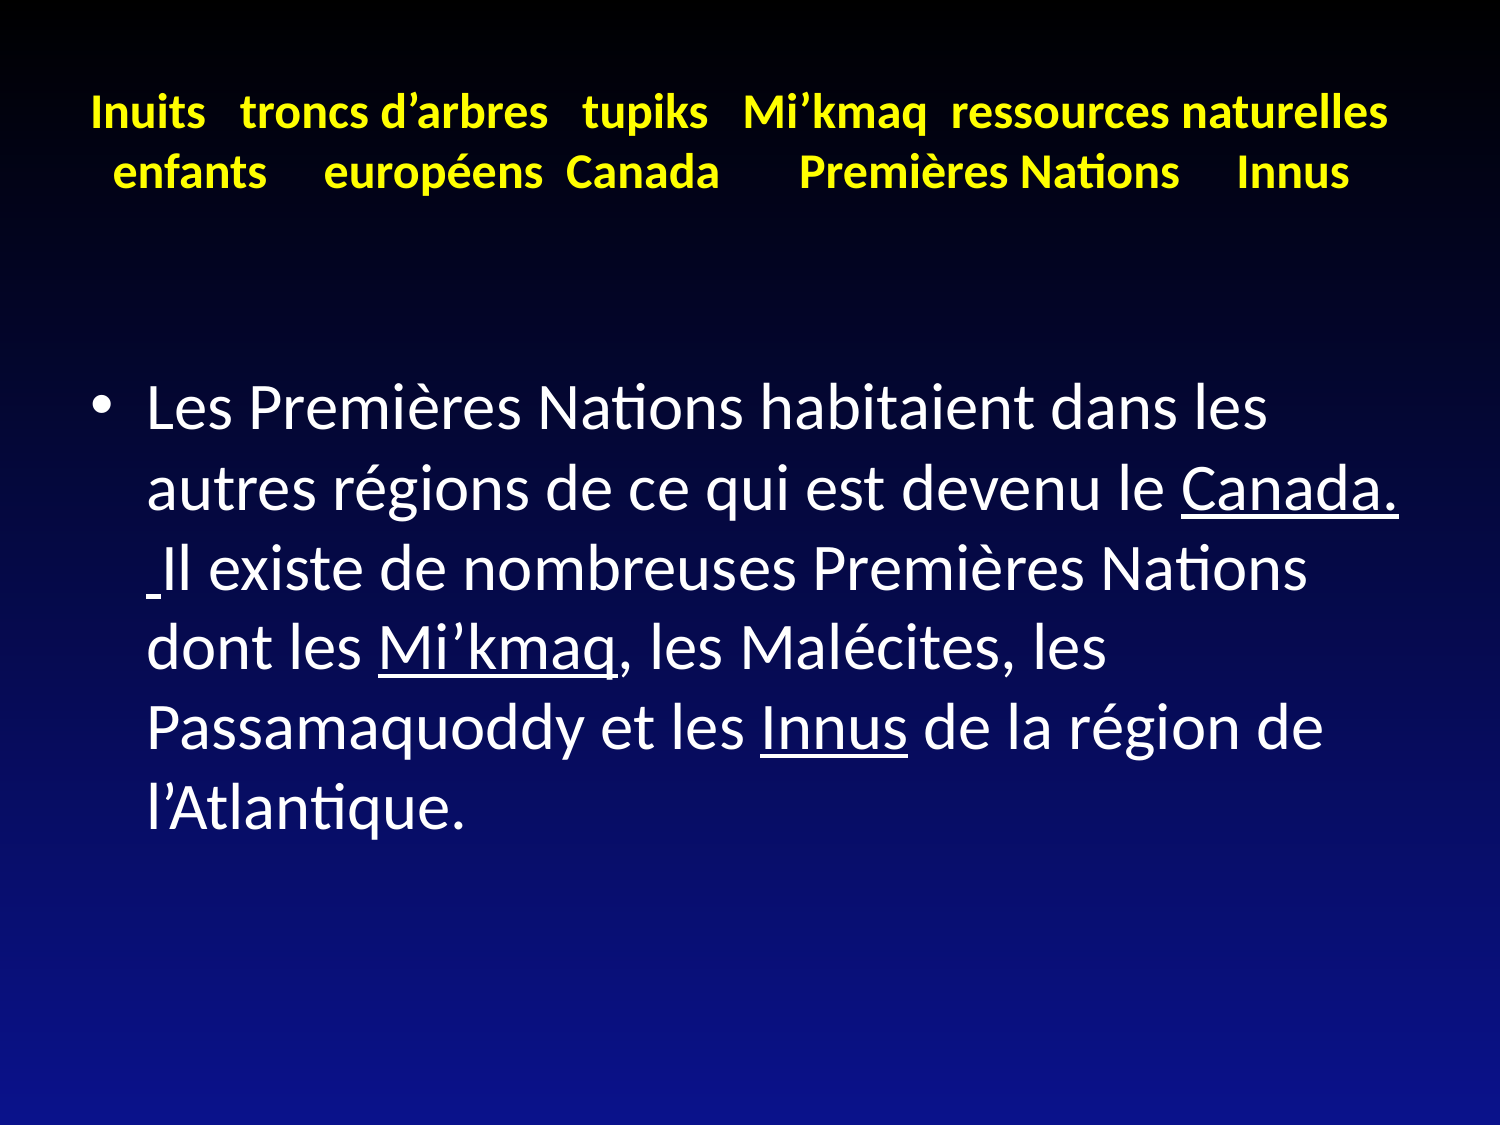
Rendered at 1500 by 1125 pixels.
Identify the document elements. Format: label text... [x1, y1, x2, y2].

list Les Premières Nations habitaient dans les autres régions de ce qui est devenu le Canada. Il existe de nombreuses Premières Nations dont les Mi’kmaq, les Malécites, les Passamaquoddy et les Innus de la région de l’Atlantique. [75, 262, 1425, 1005]
title Inuits troncs d’arbres tupiks Mi’kmaq ressources naturelles enfants européens Canada Premières Nations Innus [75, 45, 1425, 233]
